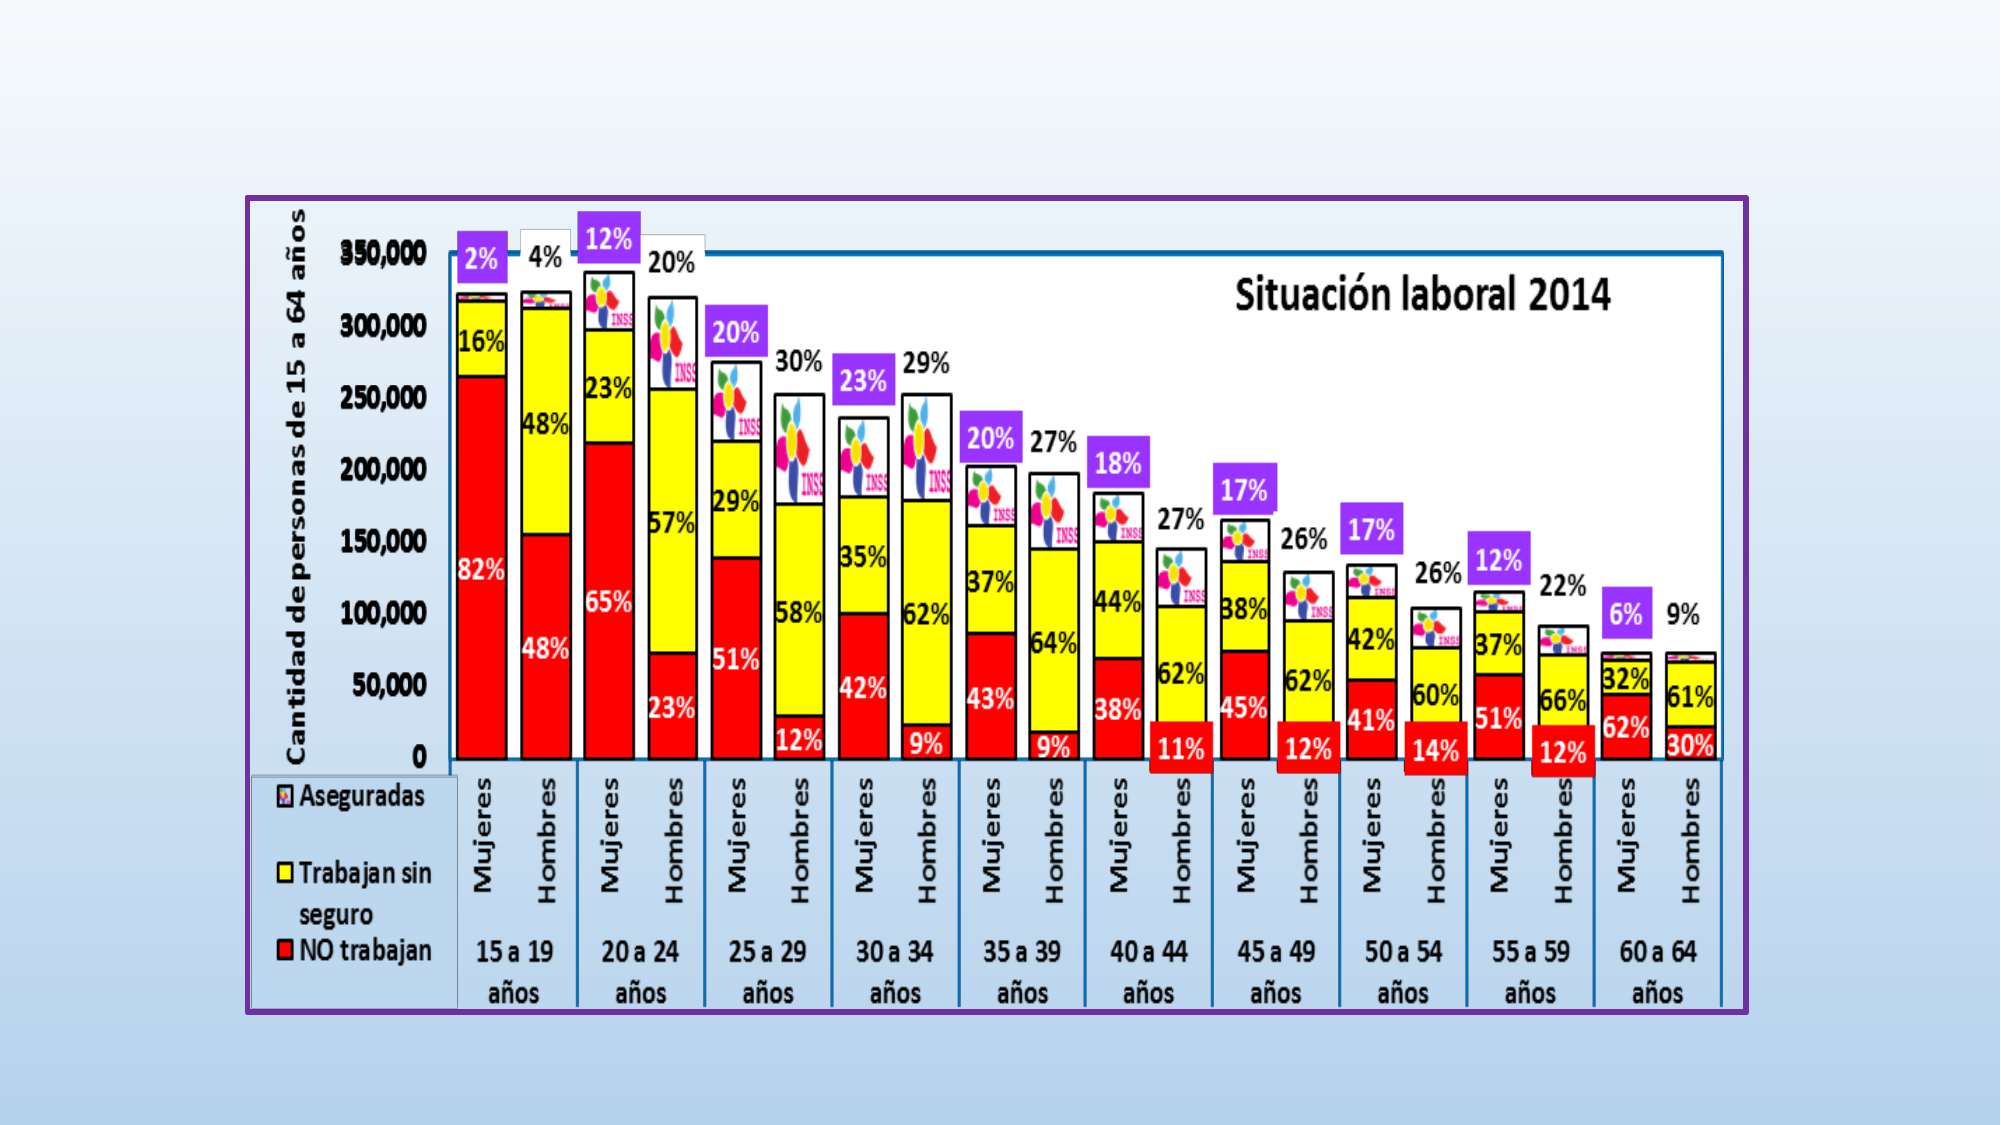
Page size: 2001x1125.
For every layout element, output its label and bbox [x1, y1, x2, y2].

picture [249, 199, 1744, 1011]
